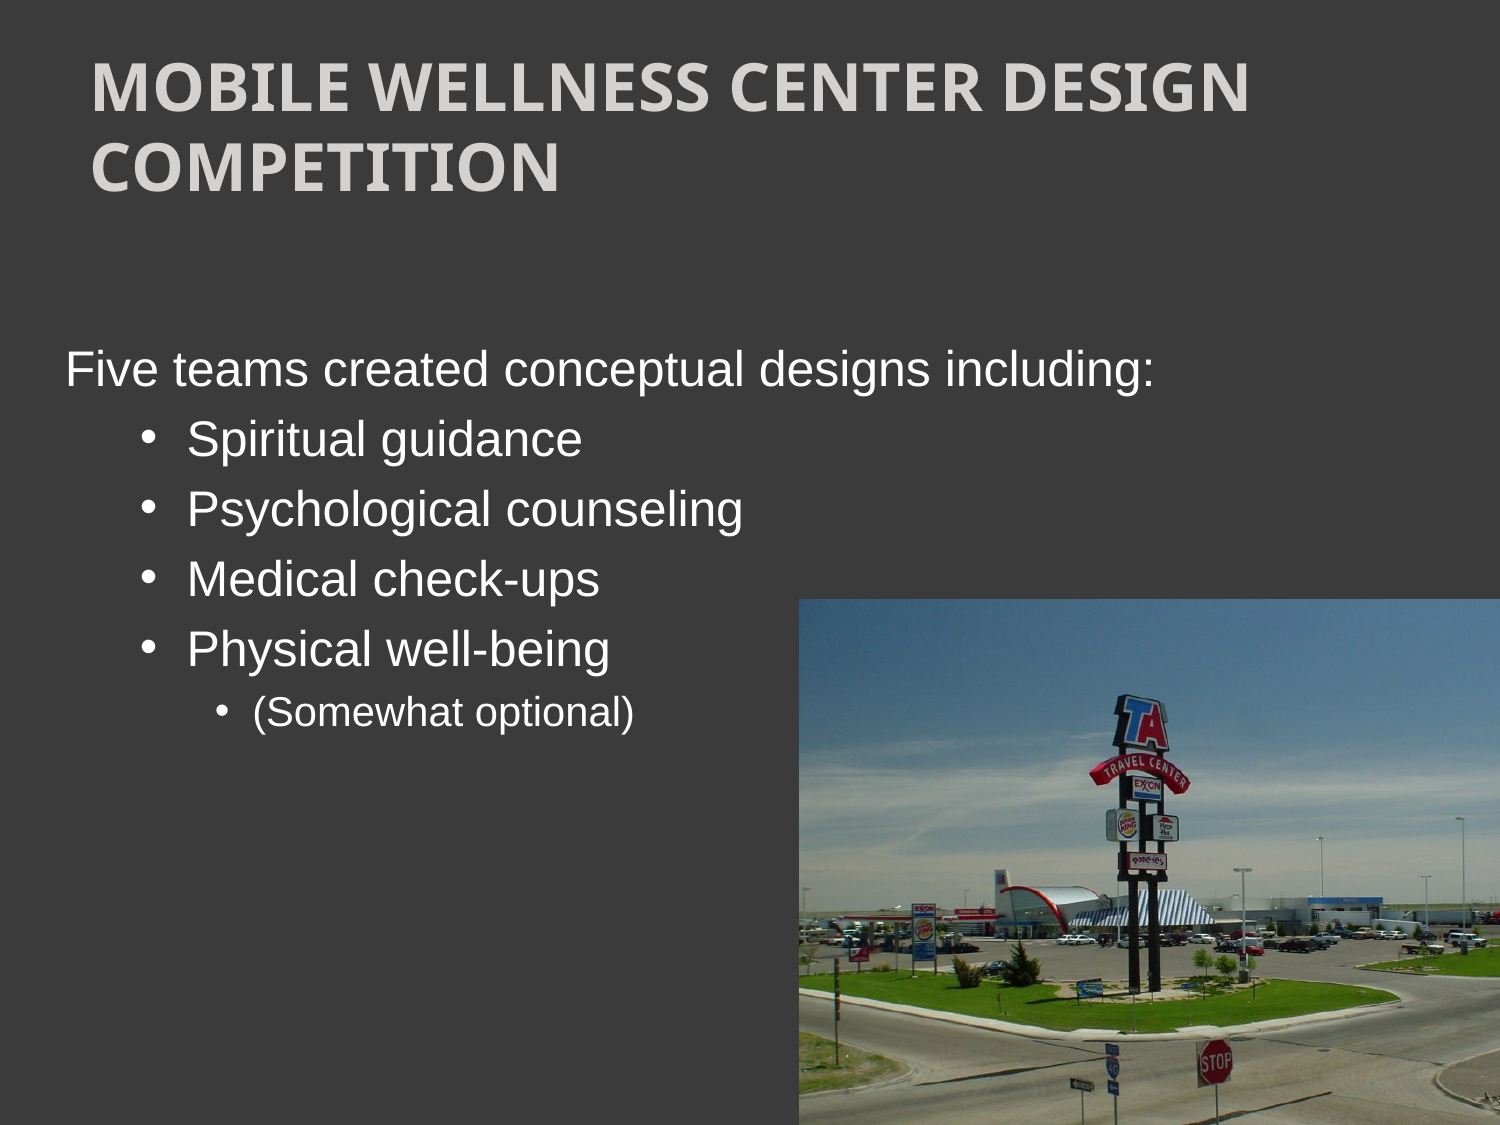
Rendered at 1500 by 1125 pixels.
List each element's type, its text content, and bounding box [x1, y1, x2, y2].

list Five teams created conceptual designs including: Spiritual guidance Psychological counseling Medical check-ups Physical well-being (Somewhat optional) [50, 237, 1363, 750]
picture [798, 599, 1500, 1125]
text_box Mobile Wellness Center Design Competition [75, 37, 1437, 213]
